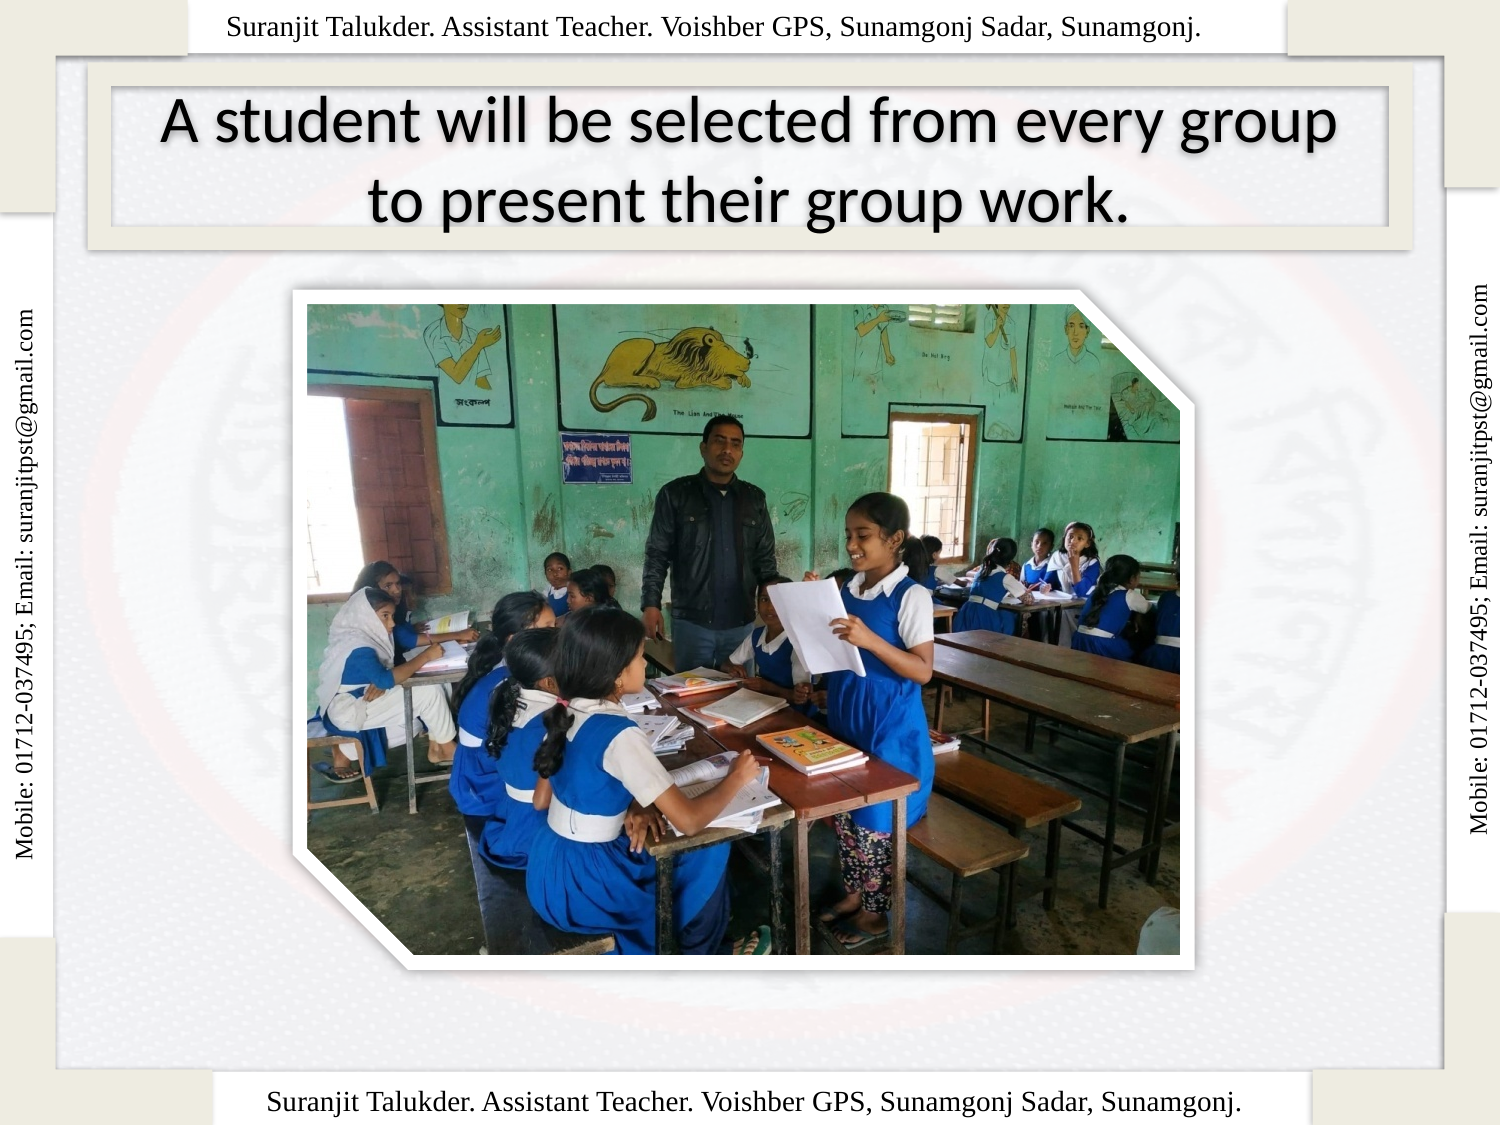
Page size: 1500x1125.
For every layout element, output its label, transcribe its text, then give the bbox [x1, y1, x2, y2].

text_box A student will be selected from every group to present their group work. [85, 60, 1415, 252]
picture [299, 296, 1188, 963]
